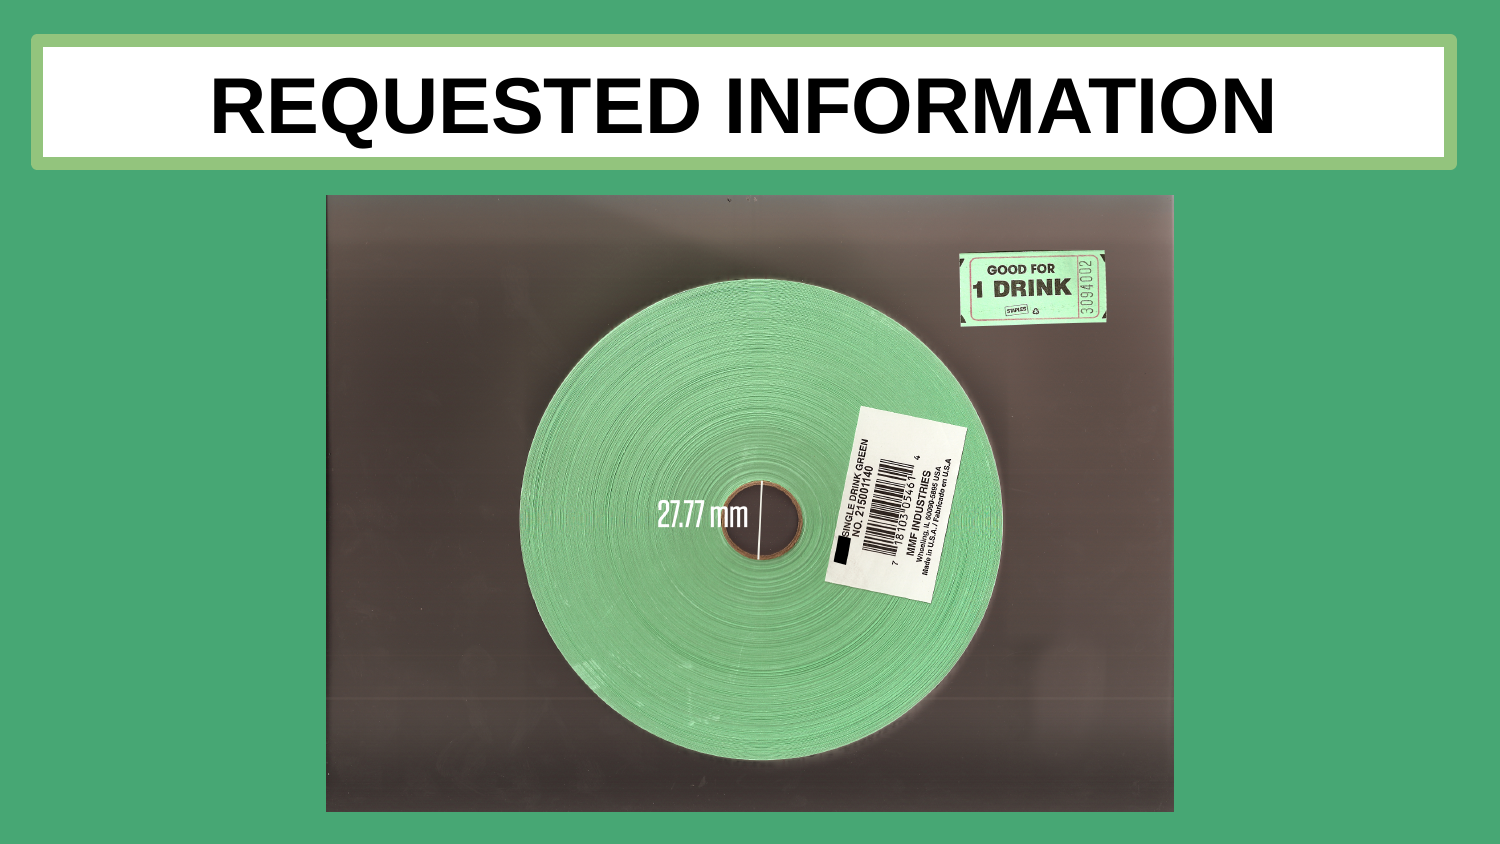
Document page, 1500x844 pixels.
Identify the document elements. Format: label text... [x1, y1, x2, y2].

picture [326, 195, 1174, 813]
text_box REQUESTED INFORMATION [37, 40, 1451, 164]
